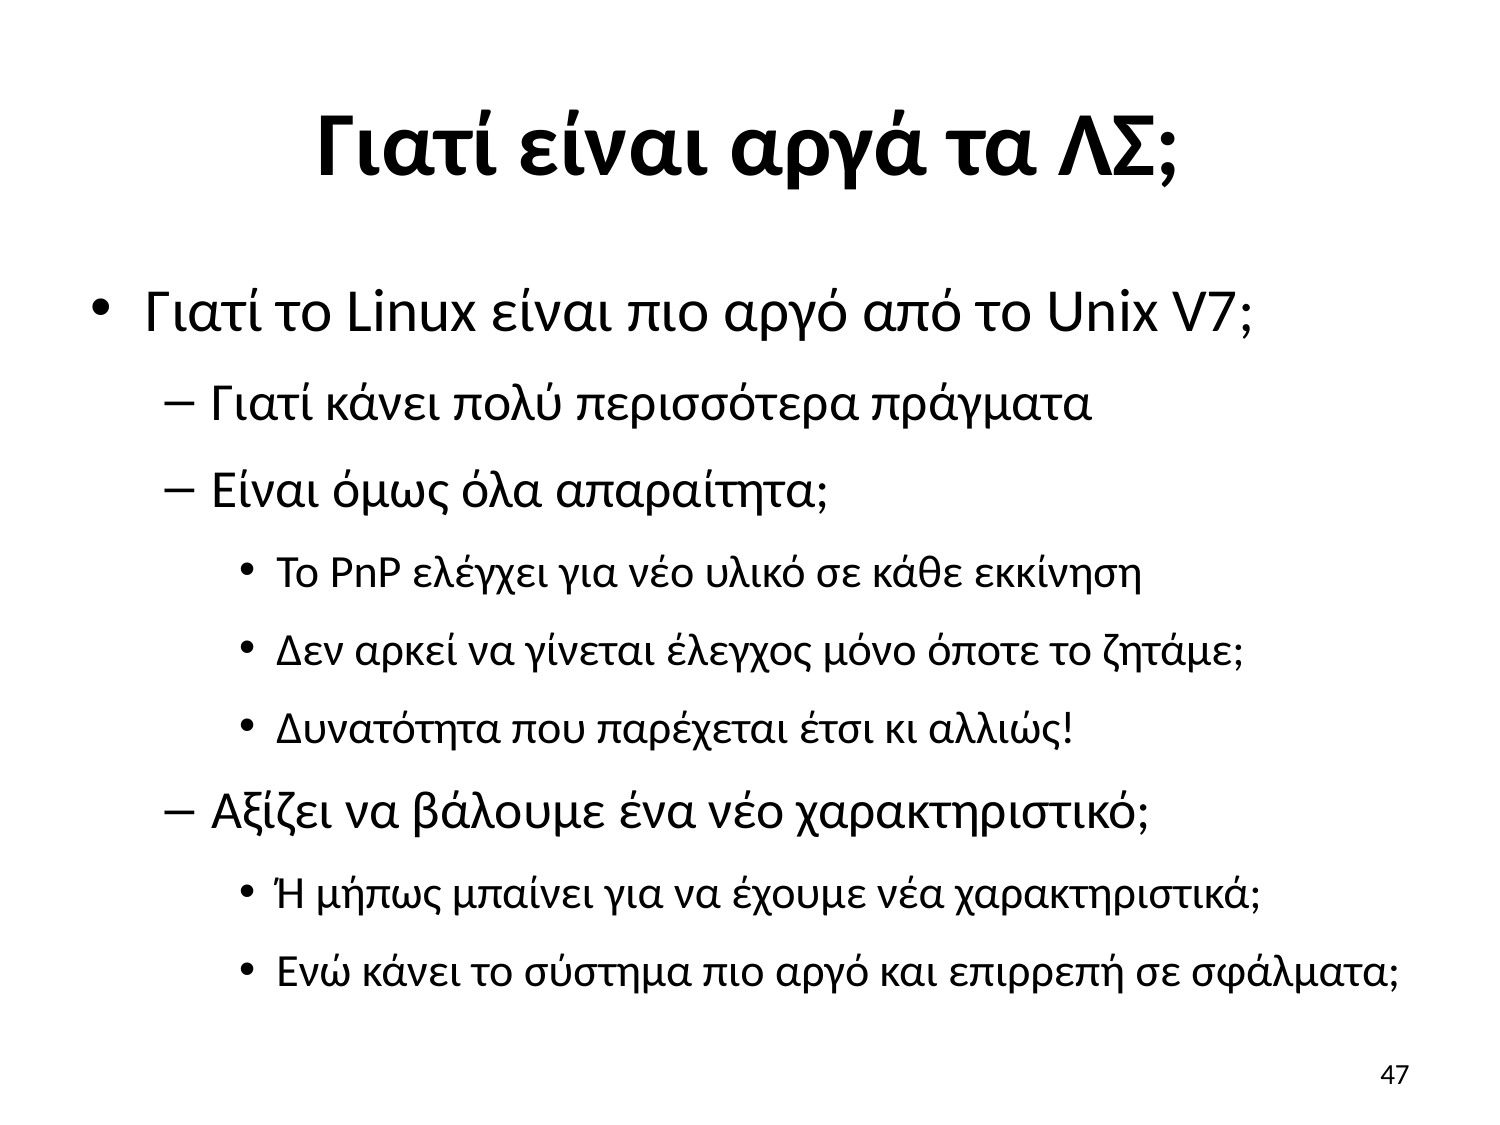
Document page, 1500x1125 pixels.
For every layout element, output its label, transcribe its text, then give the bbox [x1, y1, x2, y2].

title Γιατί είναι αργά τα ΛΣ; [75, 45, 1425, 233]
slide_number 47 [1074, 1042, 1425, 1103]
list Γιατί το Linux είναι πιο αργό από το Unix V7; Γιατί κάνει πολύ περισσότερα πράγματα Είναι όμως όλα απαραίτητα; Το PnP ελέγχει για νέο υλικό σε κάθε εκκίνηση Δεν αρκεί να γίνεται έλεγχος μόνο όποτε το ζητάμε; Δυνατότητα που παρέχεται έτσι κι αλλιώς! Αξίζει να βάλουμε ένα νέο χαρακτηριστικό; Ή μήπως μπαίνει για να έχουμε νέα χαρακτηριστικά; Ενώ κάνει το σύστημα πιο αργό και επιρρεπή σε σφάλματα; [75, 262, 1425, 1005]
